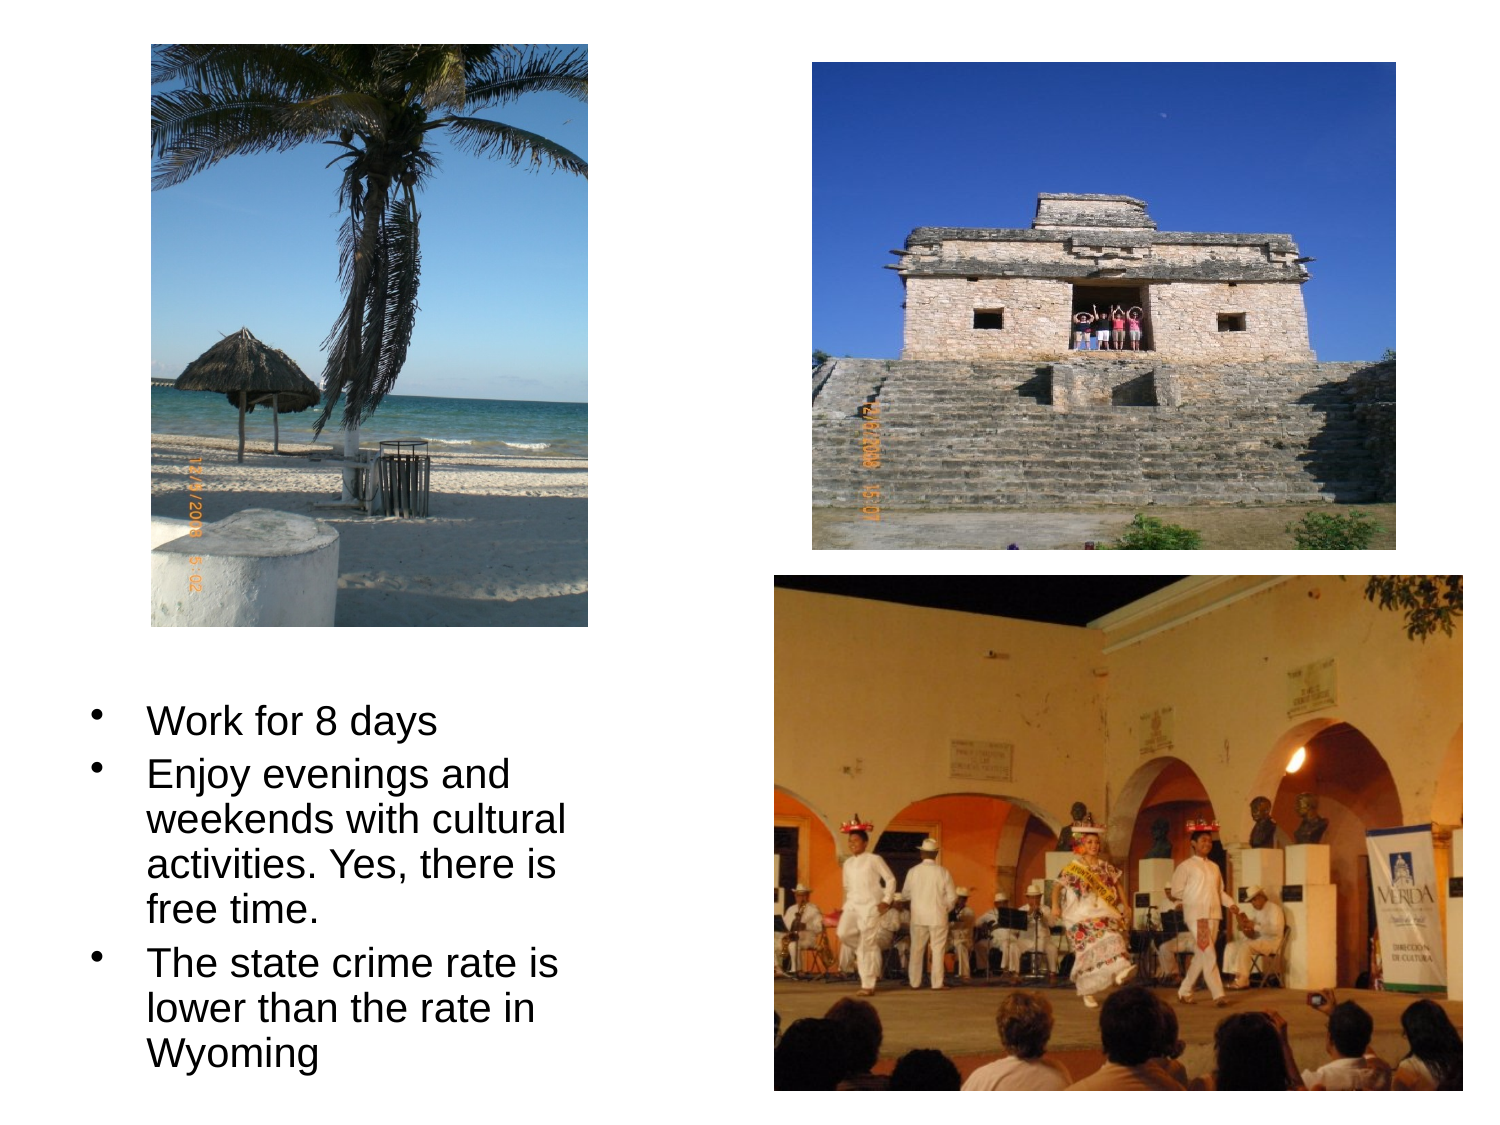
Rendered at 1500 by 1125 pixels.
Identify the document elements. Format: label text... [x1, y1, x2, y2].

picture [812, 62, 1396, 551]
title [150, 44, 588, 628]
picture [774, 575, 1463, 1091]
list Work for 8 days Enjoy evenings and weekends with cultural activities. Yes, there is free time. The state crime rate is lower than the rate in Wyoming [75, 262, 625, 1100]
